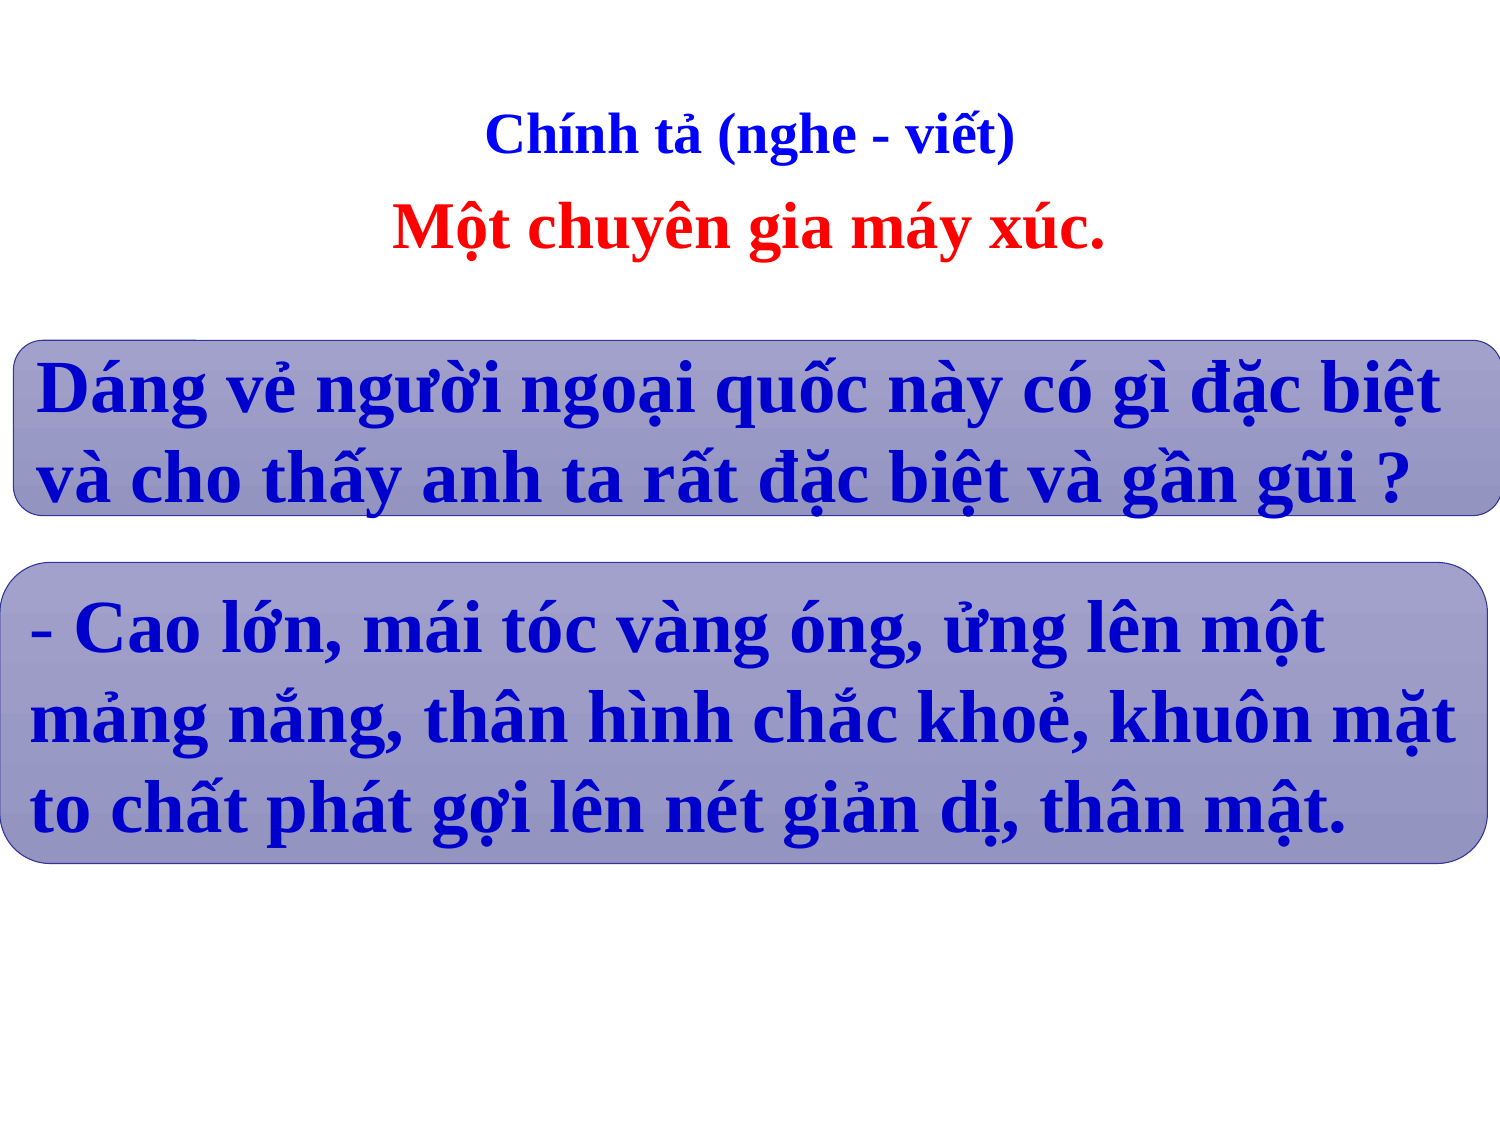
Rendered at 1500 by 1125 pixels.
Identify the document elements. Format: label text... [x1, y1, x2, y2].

text_box Dáng vẻ người ngoại quốc này có gì đặc biệt và cho thấy anh ta rất đặc biệt và gần gũi ? [12, 339, 1500, 517]
text_box Một chuyên gia máy xúc. [0, 174, 1500, 270]
text_box Chính tả (nghe - viết) [0, 87, 1500, 173]
text_box - Cao lớn, mái tóc vàng óng, ửng lên một mảng nắng, thân hình chắc khoẻ, khuôn mặt to chất phát gợi lên nét giản dị, thân mật. [0, 561, 1488, 865]
